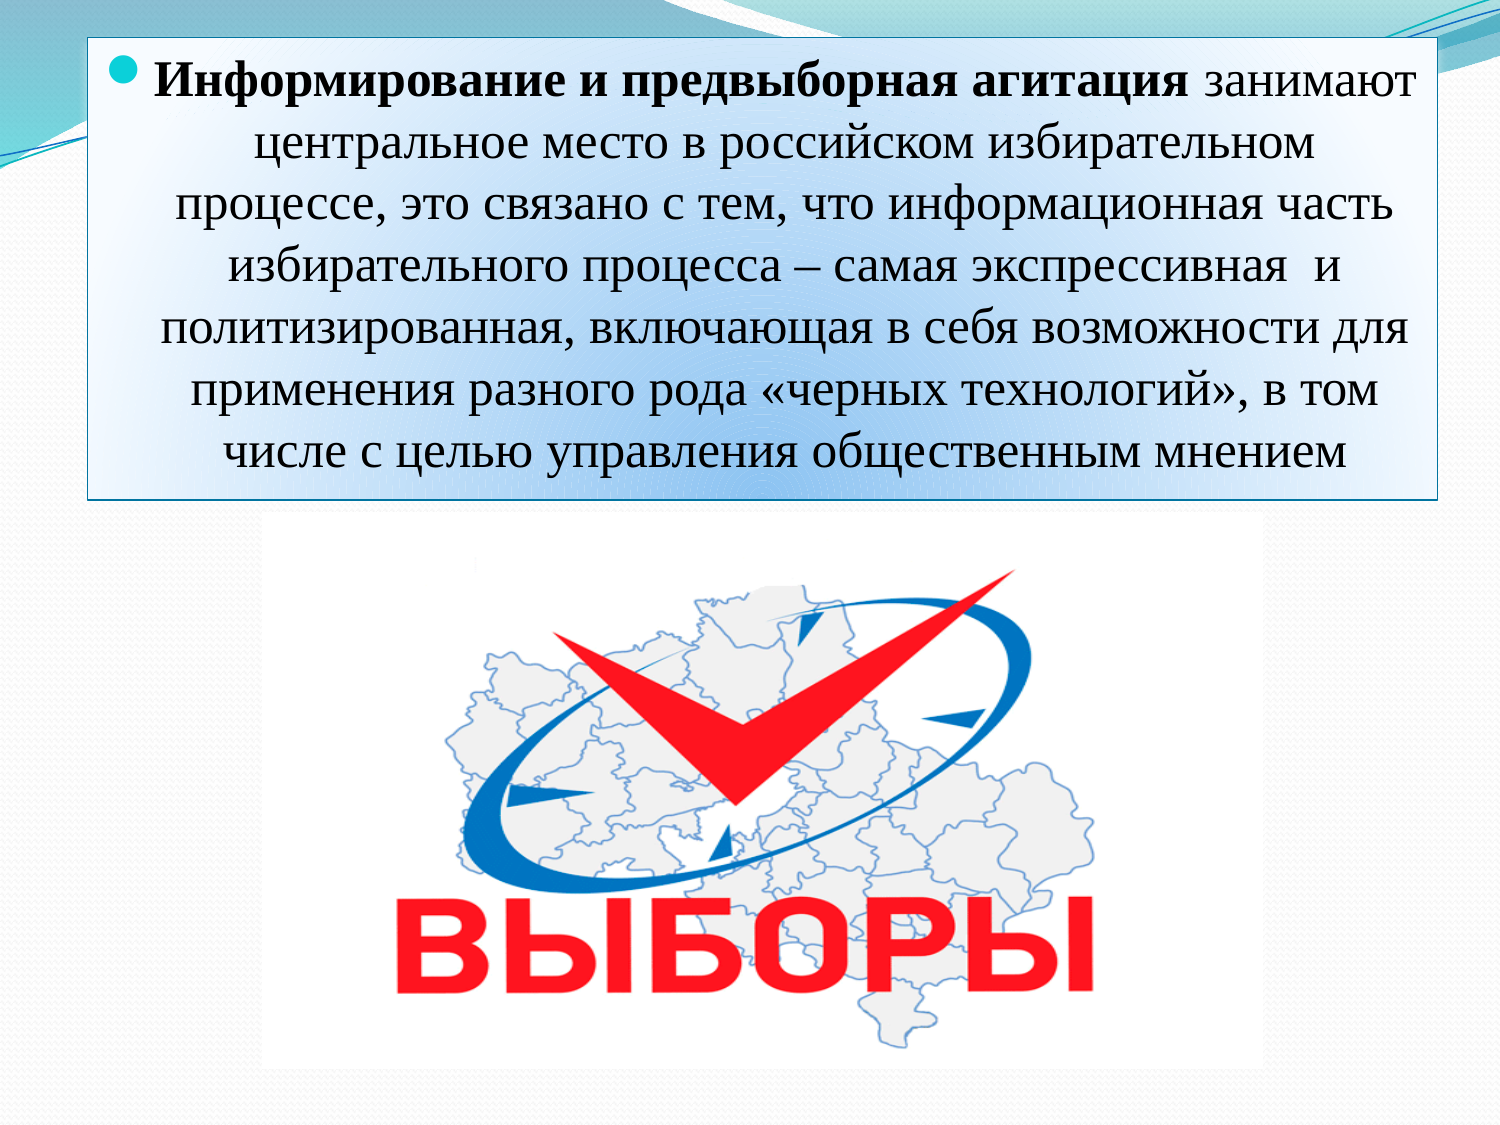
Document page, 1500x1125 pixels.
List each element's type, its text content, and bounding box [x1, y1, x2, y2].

list Информирование и предвыборная агитация занимают центральное место в российском избирательном процессе, это связано с тем, что информационная часть избирательного процесса – самая экспрессивная и политизированная, включающая в себя возможности для применения разного рода «черных технологий», в том числе с целью управления общественным мнением [87, 37, 1438, 501]
picture [262, 512, 1263, 1069]
